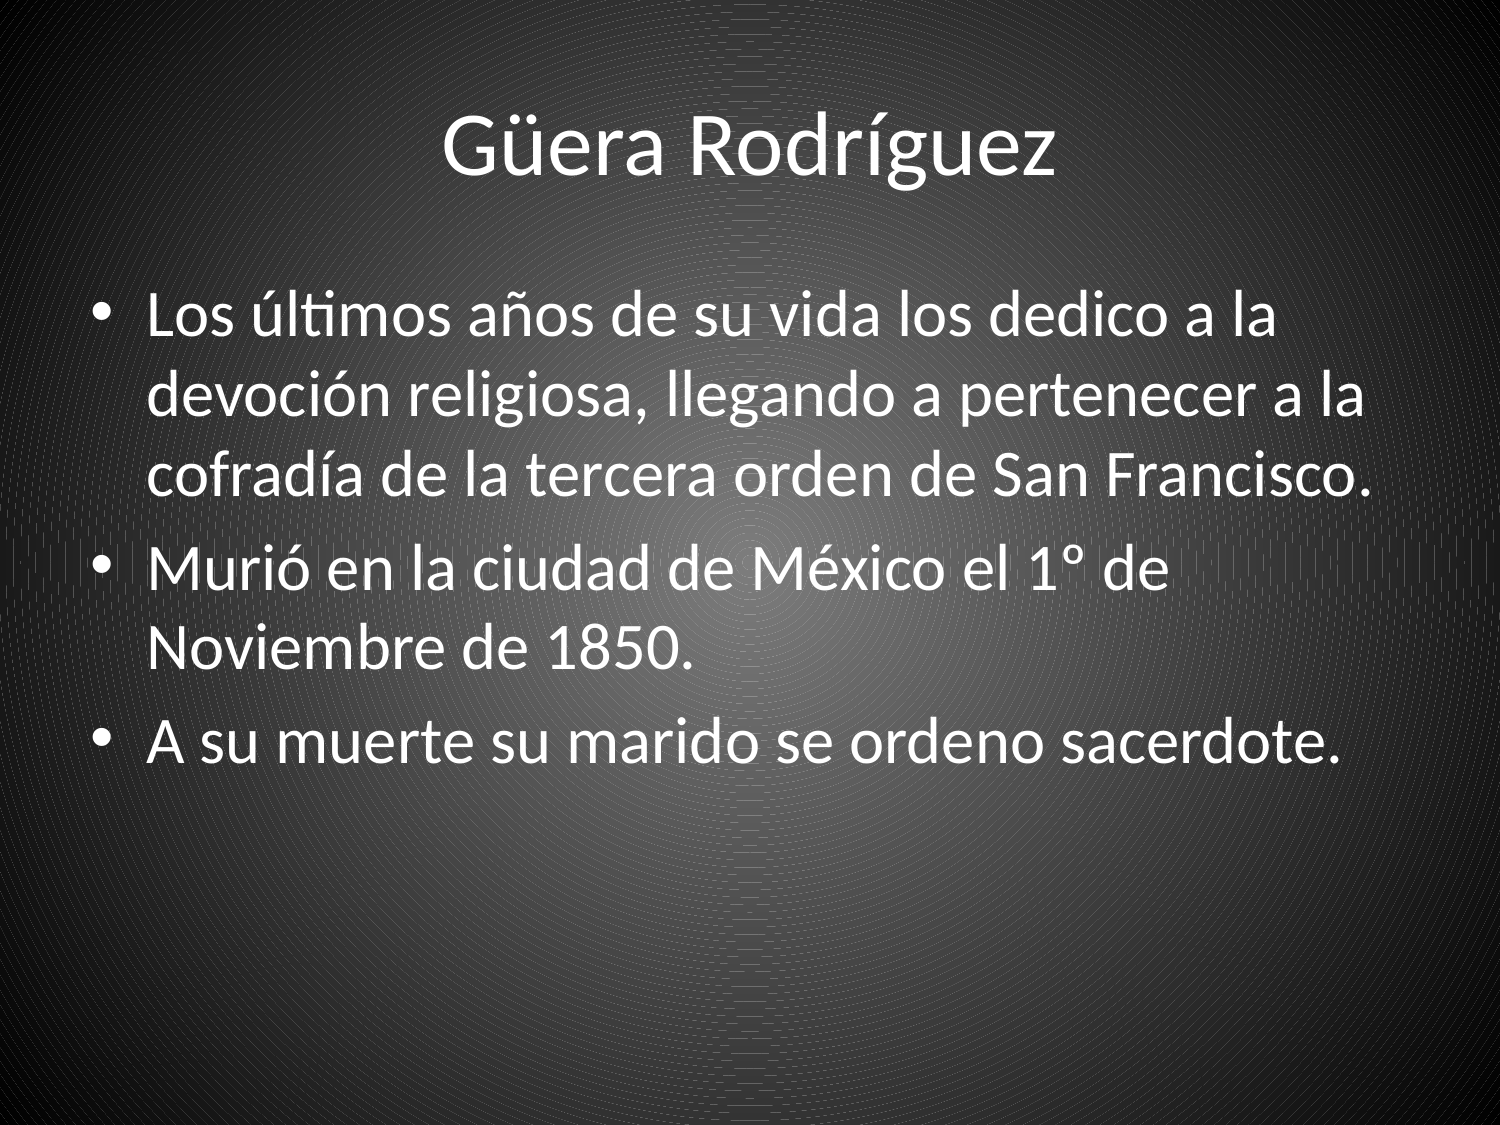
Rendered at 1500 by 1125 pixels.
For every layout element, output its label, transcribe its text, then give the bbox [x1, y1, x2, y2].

title Güera Rodríguez [75, 45, 1425, 233]
list Los últimos años de su vida los dedico a la devoción religiosa, llegando a pertenecer a la cofradía de la tercera orden de San Francisco. Murió en la ciudad de México el 1º de Noviembre de 1850. A su muerte su marido se ordeno sacerdote. [75, 262, 1425, 1005]
